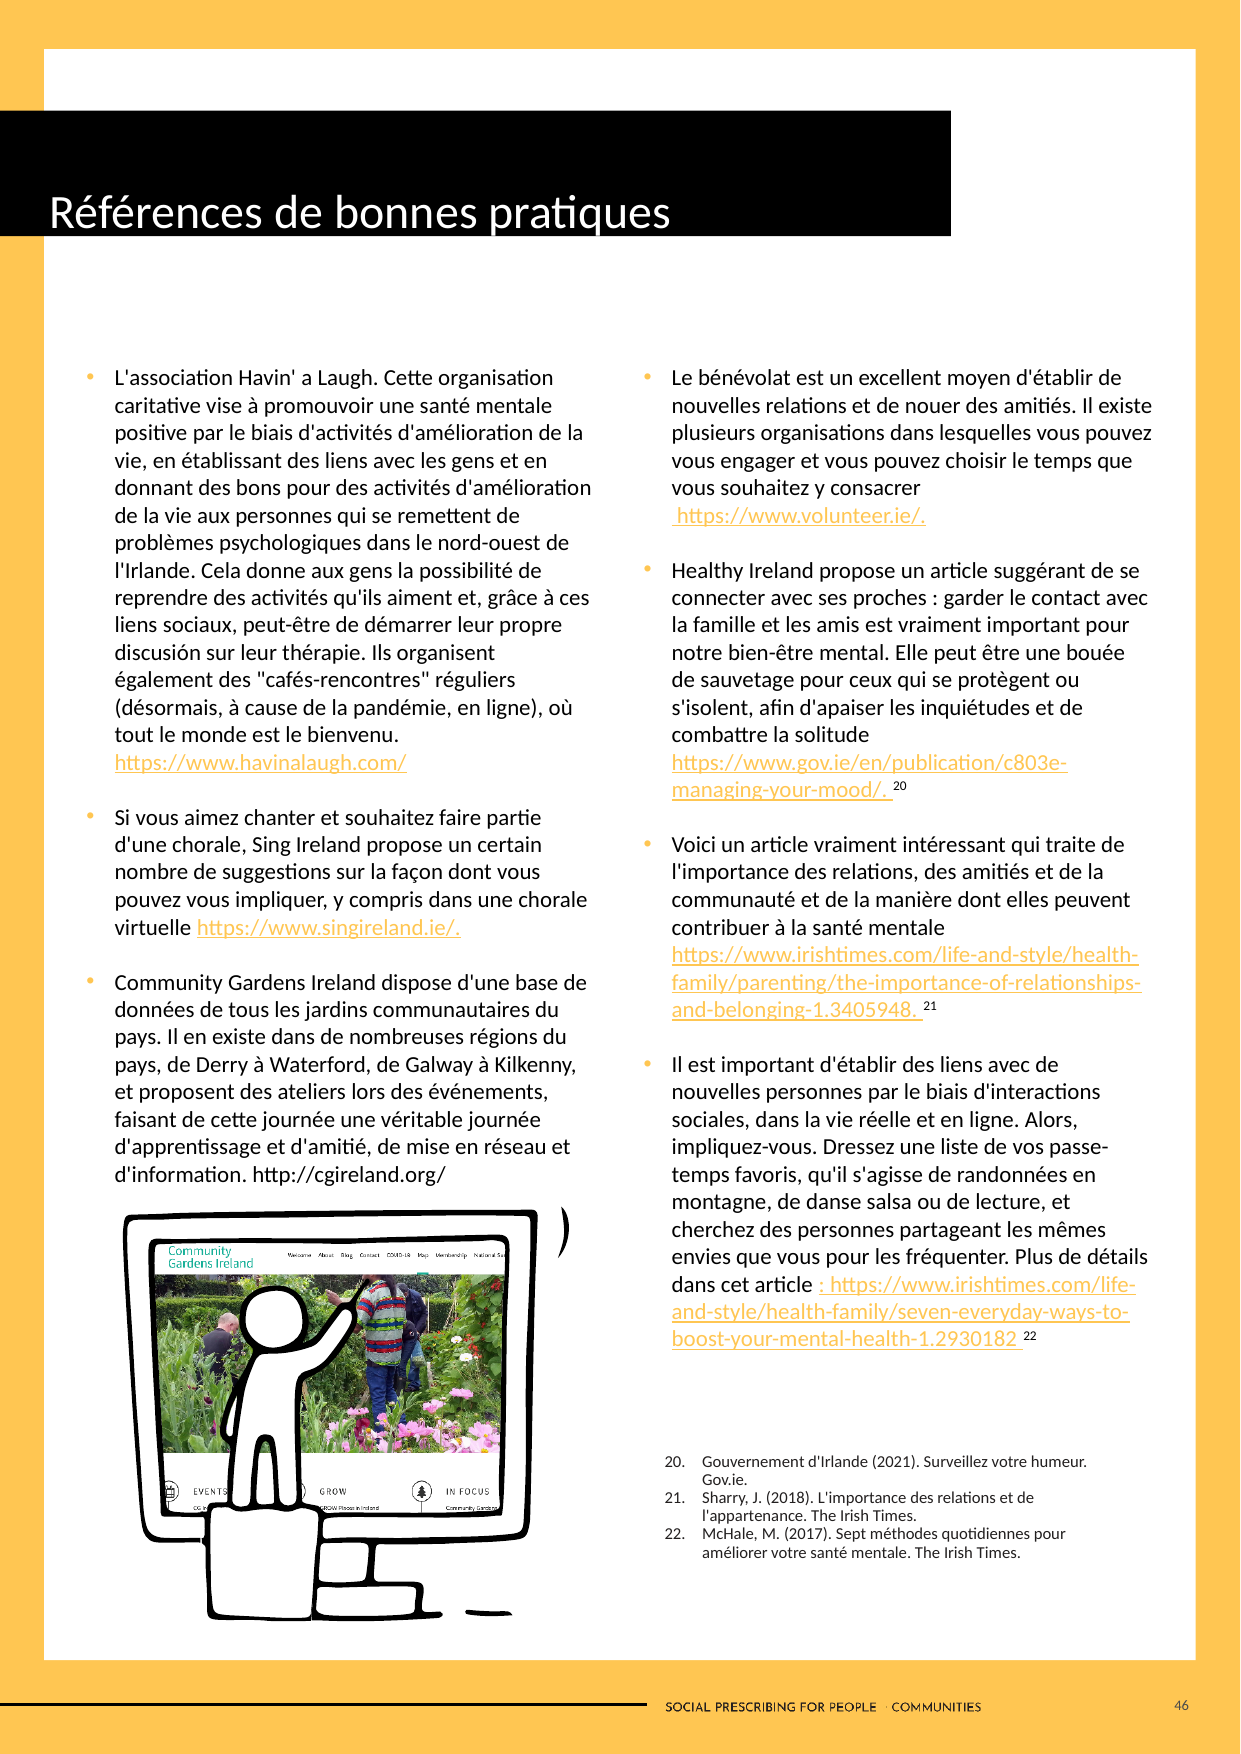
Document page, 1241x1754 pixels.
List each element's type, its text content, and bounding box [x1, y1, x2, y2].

list Références de bonnes pratiques [0, 110, 951, 237]
picture [659, 1698, 985, 1716]
text_box Gouvernement d'Irlande (2021). Surveillez votre humeur. Gov.ie. Sharry, J. (2018). L'importance des relations et de l'appartenance. The Irish Times. McHale, M. (2017). Sept méthodes quotidiennes pour améliorer votre santé mentale. The Irish Times. [649, 1445, 1129, 1607]
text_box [122, 1206, 569, 1622]
slide_number 46 [1041, 1692, 1204, 1717]
text_box L'association Havin' a Laugh. Cette organisation caritative vise à promouvoir une santé mentale positive par le biais d'activités d'amélioration de la vie, en établissant des liens avec les gens et en donnant des bons pour des activités d'amélioration de la vie aux personnes qui se remettent de problèmes psychologiques dans le nord-ouest de l'Irlande. Cela donne aux gens la possibilité de reprendre des activités qu'ils aiment et, grâce à ces liens sociaux, peut-être de démarrer leur propre discusión sur leur thérapie. Ils organisent également des "cafés-rencontres" réguliers (désormais, à cause de la pandémie, en ligne), où tout le monde est le bienvenu. https://www.havinalaugh.com/ Si vous aimez chanter et souhaitez faire partie d'une chorale, Sing Ireland propose un certain nombre de suggestions sur la façon dont vous pouvez vous impliquer, y compris dans une chorale virtuelle https://www.singireland.ie/. Community Gardens Ireland dispose d'une base de données de tous les jardins communautaires du pays. Il en existe dans de nombreuses régions du pays, de Derry à Waterford, de Galway à Kilkenny, et proposent des ateliers lors des événements, faisant de cette journée une véritable journée d'apprentissage et d'amitié, de mise en réseau et d'information. http://cgireland.org/ Le bénévolat est un excellent moyen d'établir de nouvelles relations et de nouer des amitiés. Il existe plusieurs organisations dans lesquelles vous pouvez vous engager et vous pouvez choisir le temps que vous souhaitez y consacrer https://www.volunteer.ie/. Healthy Ireland propose un article suggérant de se connecter avec ses proches : garder le contact avec la famille et les amis est vraiment important pour notre bien-être mental. Elle peut être une bouée de sauvetage pour ceux qui se protègent ou s'isolent, afin d'apaiser les inquiétudes et de combattre la solitude https://www.gov.ie/en/publication/c803e-managing-your-mood/. 20 Voici un article vraiment intéressant qui traite de l'importance des relations, des amitiés et de la communauté et de la manière dont elles peuvent contribuer à la santé mentale https://www.irishtimes.com/life-and-style/health-family/parenting/the-importance-of-relationships-and-belonging-1.3405948. 21 Il est important d'établir des liens avec de nouvelles personnes par le biais d'interactions sociales, dans la vie réelle et en ligne. Alors, impliquez-vous. Dressez une liste de vos passe-temps favoris, qu'il s'agisse de randonnées en montagne, de danse salsa ou de lecture, et cherchez des personnes partageant les mêmes envies que vous pour les fréquenter. Plus de détails dans cet article : https://www.irishtimes.com/life-and-style/health-family/seven-everyday-ways-to-boost-your-mental-health-1.2930182 22 [71, 355, 1169, 911]
